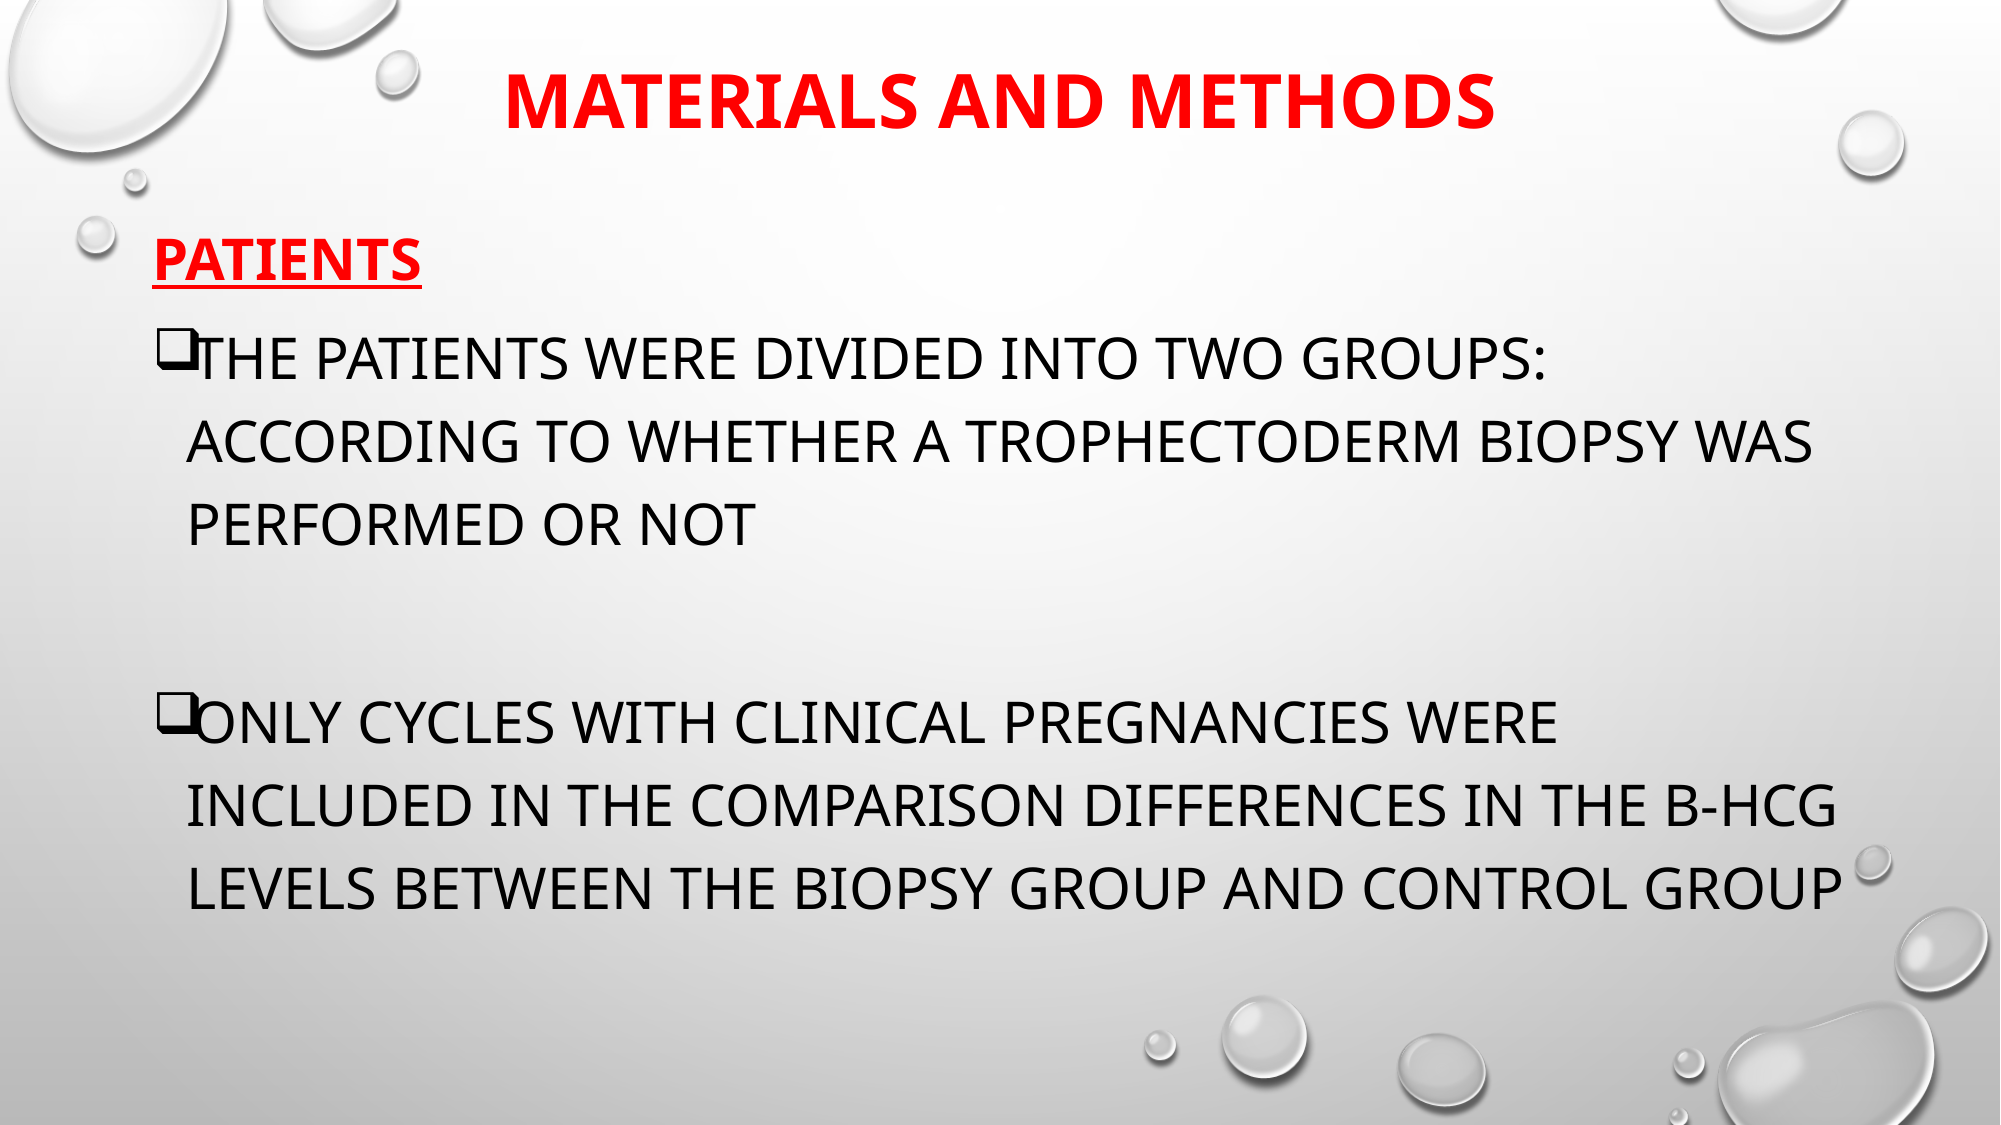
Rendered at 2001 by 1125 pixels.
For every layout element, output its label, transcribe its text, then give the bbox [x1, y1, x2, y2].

list Patients The patients were Divided into Two Groups: According to whether a Trophectoderm Biopsy was Performed or not Only Cycles with Clinical Pregnancies were Included in the Comparison Differences in the b-HCG Levels Between the Biopsy Group and Control Group [137, 201, 1863, 1014]
picture [0, 0, 2000, 1125]
title Materials and Methods [137, 34, 1863, 175]
